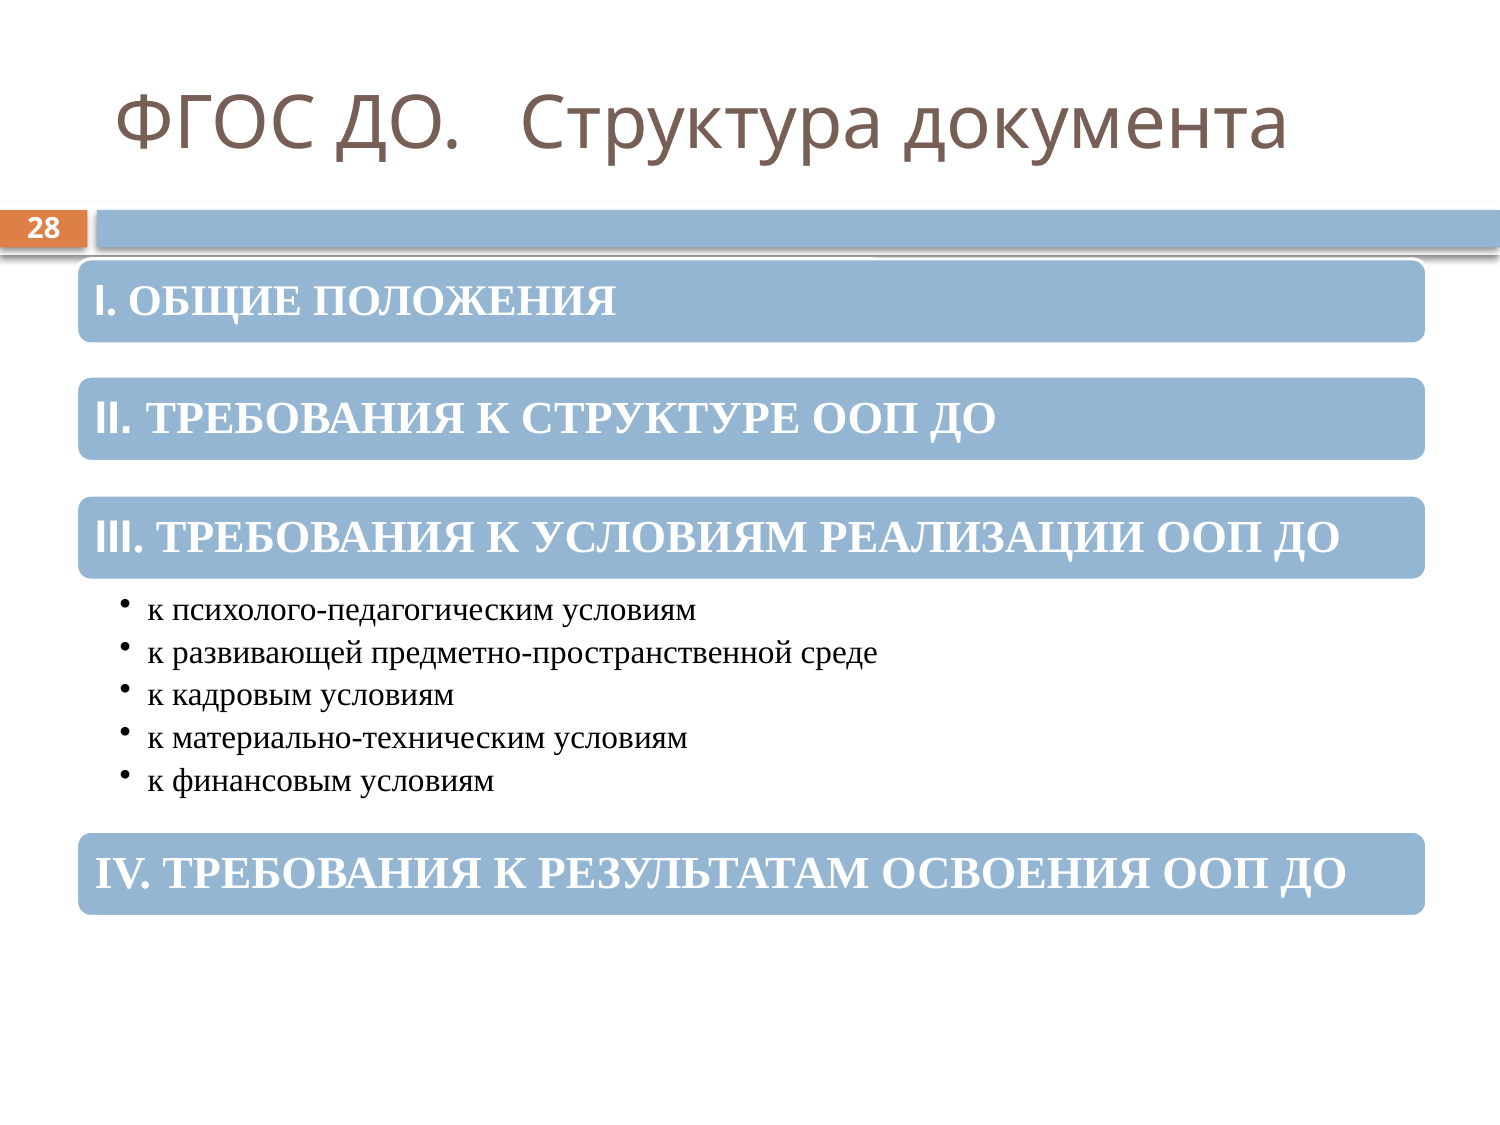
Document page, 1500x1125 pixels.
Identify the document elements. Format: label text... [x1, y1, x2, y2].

title ФГОС ДО. Структура документа [99, 37, 1438, 200]
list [76, 184, 1427, 977]
slide_number 28 [0, 208, 70, 249]
